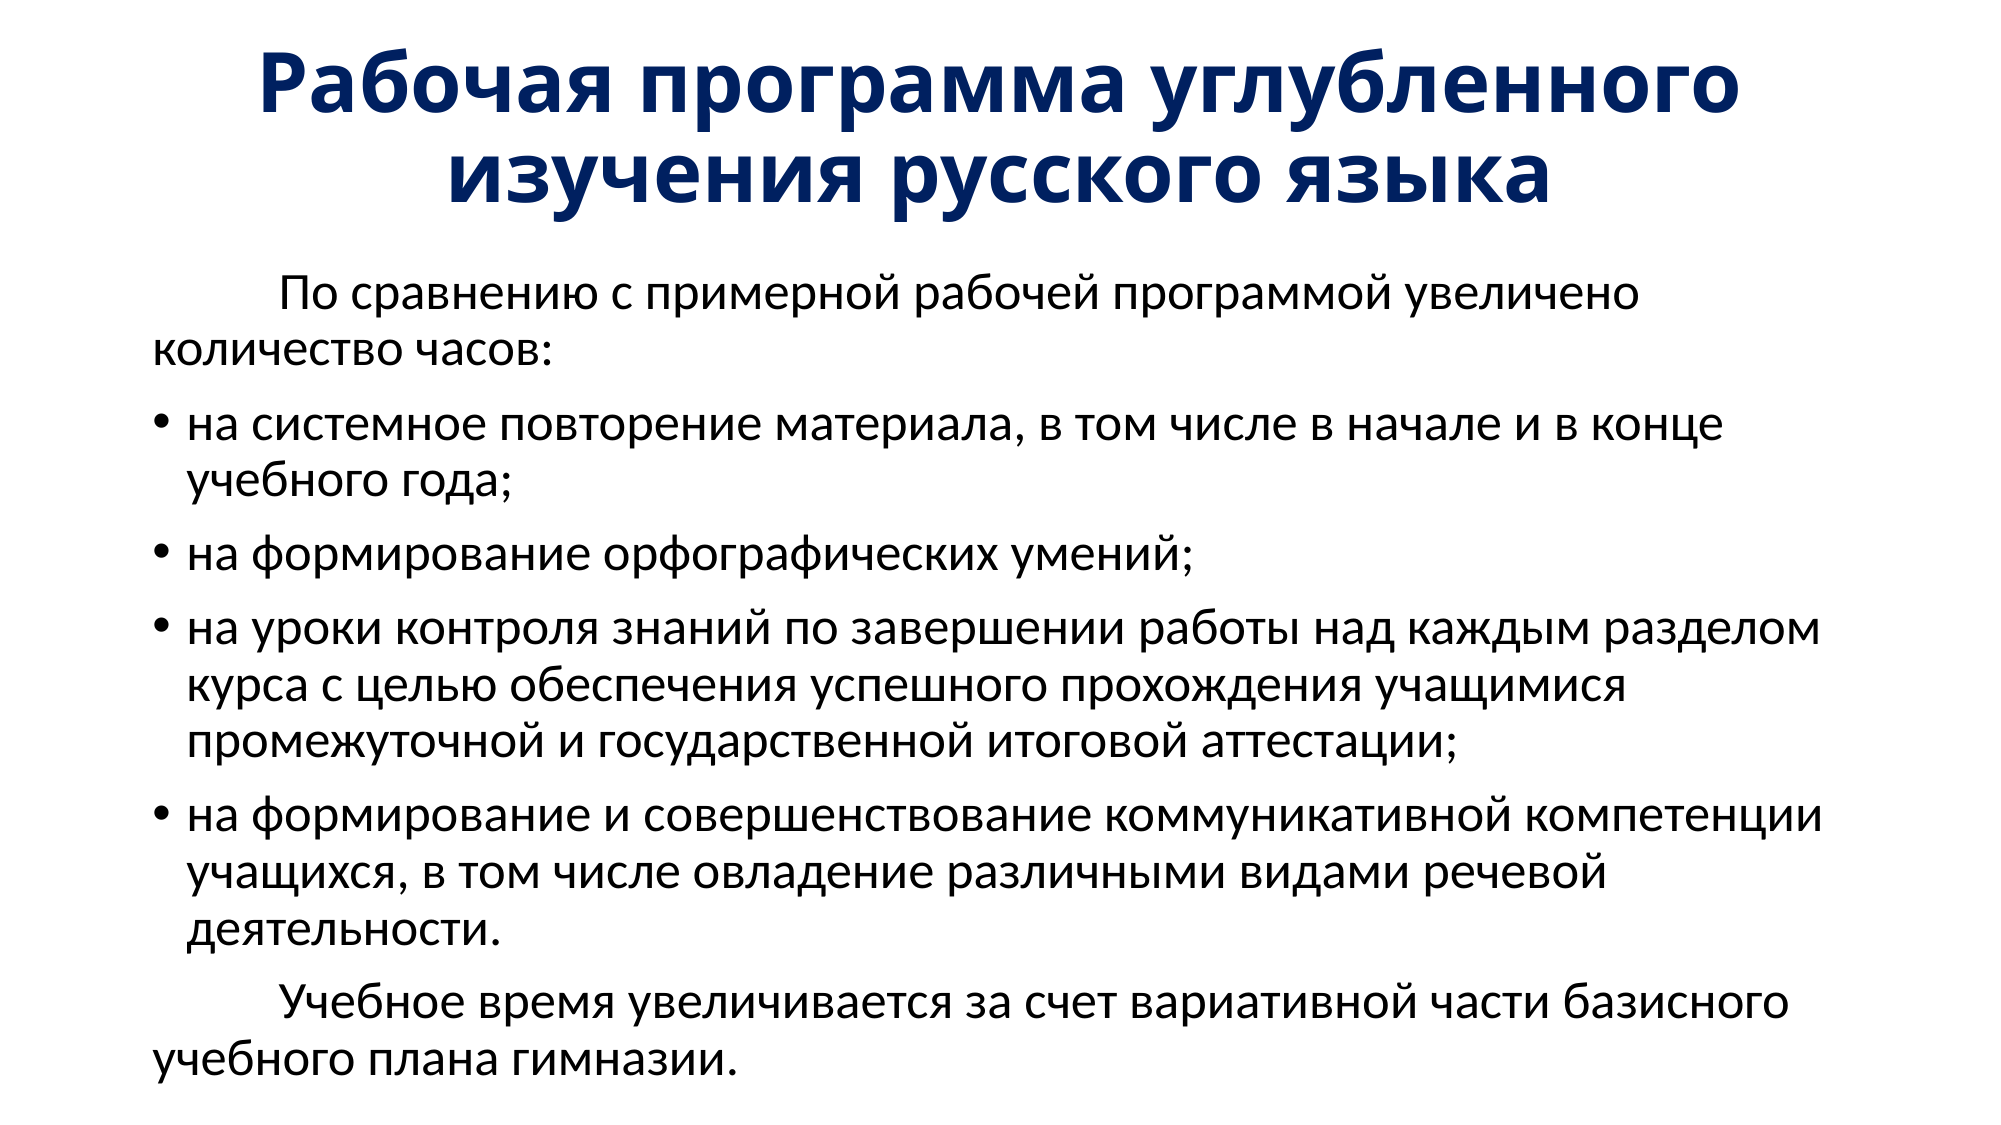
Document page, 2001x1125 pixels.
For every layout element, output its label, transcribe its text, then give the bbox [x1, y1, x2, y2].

list По сравнению с примерной рабочей программой увеличено количество часов: на системное повторение материала, в том числе в начале и в конце учебного года; на формирование орфографических умений; на уроки контроля знаний по завершении работы над каждым разделом курса с целью обеспечения успешного прохождения учащимися промежуточной и государственной итоговой аттестации; на формирование и совершенствование коммуникативной компетенции учащихся, в том числе овладение различными видами речевой деятельности. Учебное время увеличивается за счет вариативной части базисного учебного плана гимназии. [137, 256, 1863, 1103]
title Рабочая программа углубленного изучения русского языка [137, 21, 1863, 240]
